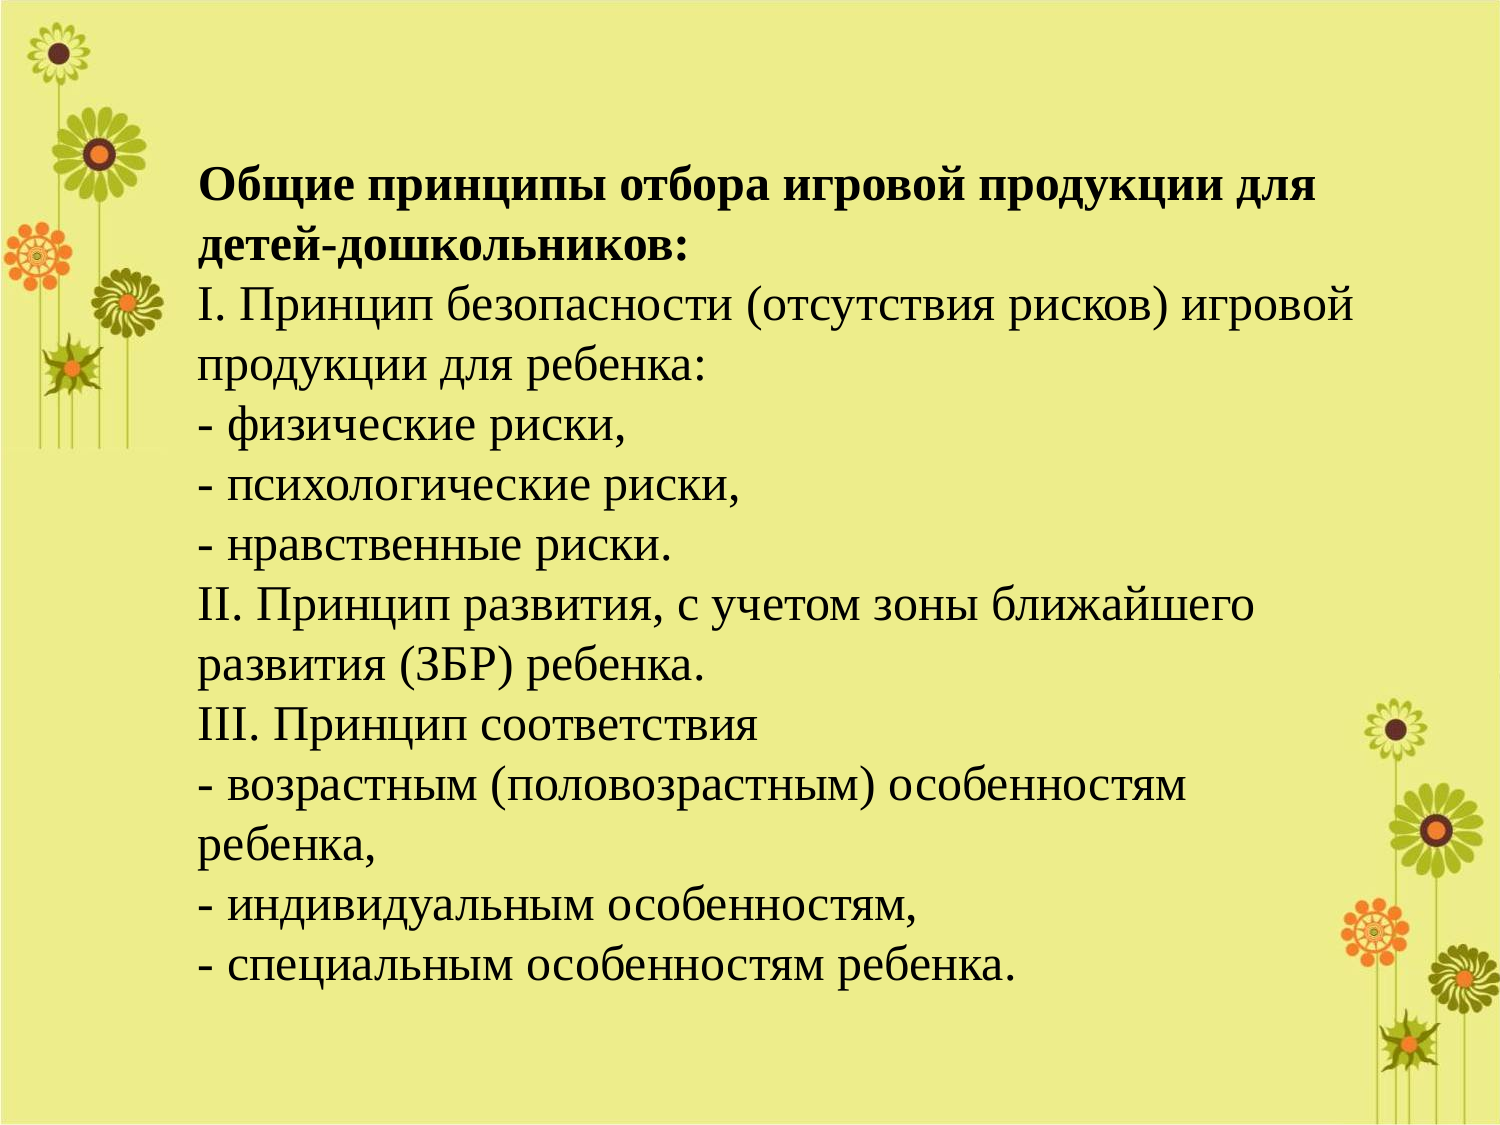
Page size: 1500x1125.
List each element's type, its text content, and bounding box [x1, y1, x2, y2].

picture [0, 0, 1500, 1125]
title Общие принципы отбора игровой продукции для детей-дошкольников: I. Принцип безопасности (отсутствия рисков) игровой продукции для ребенка: - физические риски, - психологические риски, - нравственные риски. II. Принцип развития, с учетом зоны ближайшего развития (ЗБР) ребенка. III. Принцип соответствия - возрастным (половозрастным) особенностям ребенка, - индивидуальным особенностям, - специальным особенностям ребенка. [147, 160, 1388, 905]
